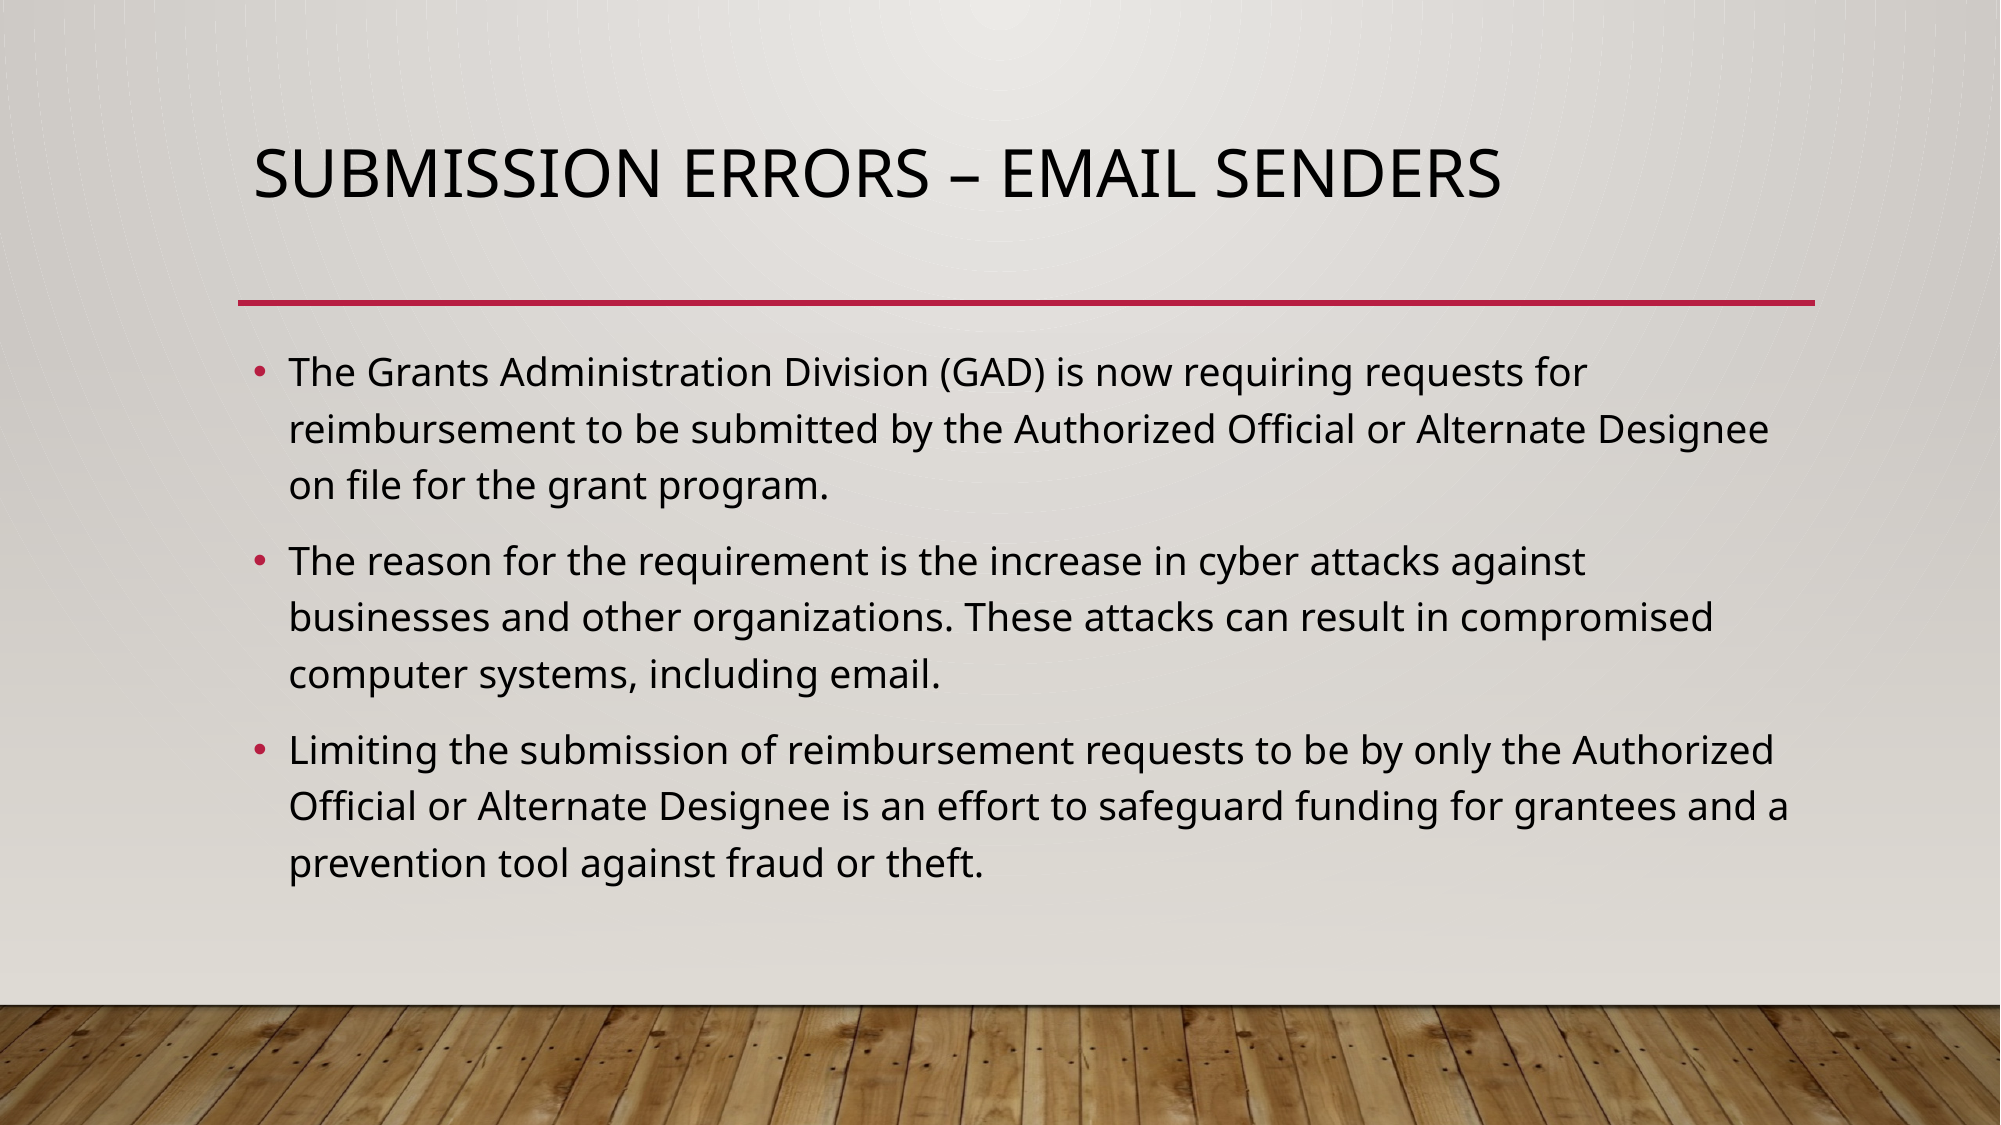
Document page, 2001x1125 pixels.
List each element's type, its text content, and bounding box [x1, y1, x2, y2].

picture [0, 1005, 2000, 1125]
title Submission Errors – Email Senders [238, 131, 1814, 305]
list The Grants Administration Division (GAD) is now requiring requests for reimbursement to be submitted by the Authorized Official or Alternate Designee on file for the grant program. The reason for the requirement is the increase in cyber attacks against businesses and other organizations. These attacks can result in compromised computer systems, including email. Limiting the submission of reimbursement requests to be by only the Authorized Official or Alternate Designee is an effort to safeguard funding for grantees and a prevention tool against fraud or theft. [238, 330, 1814, 897]
